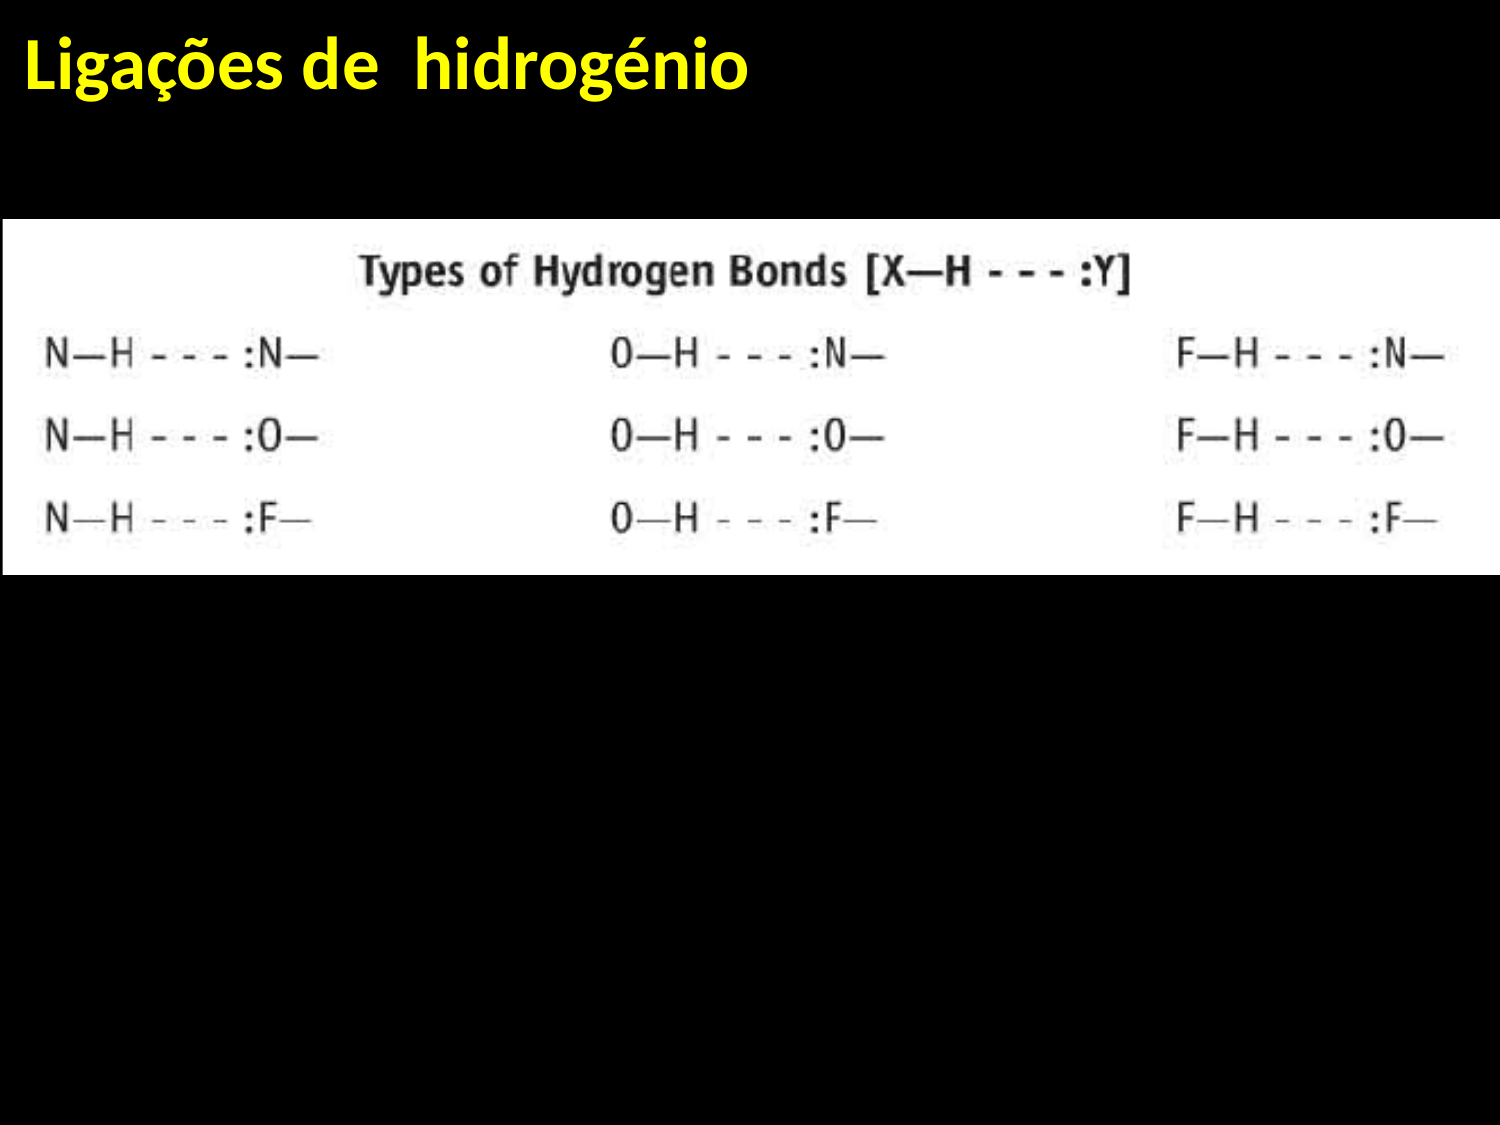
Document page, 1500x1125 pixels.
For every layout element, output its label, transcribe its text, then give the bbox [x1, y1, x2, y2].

picture [2, 219, 1500, 575]
text_box Ligações de hidrogénio [10, 7, 783, 112]
